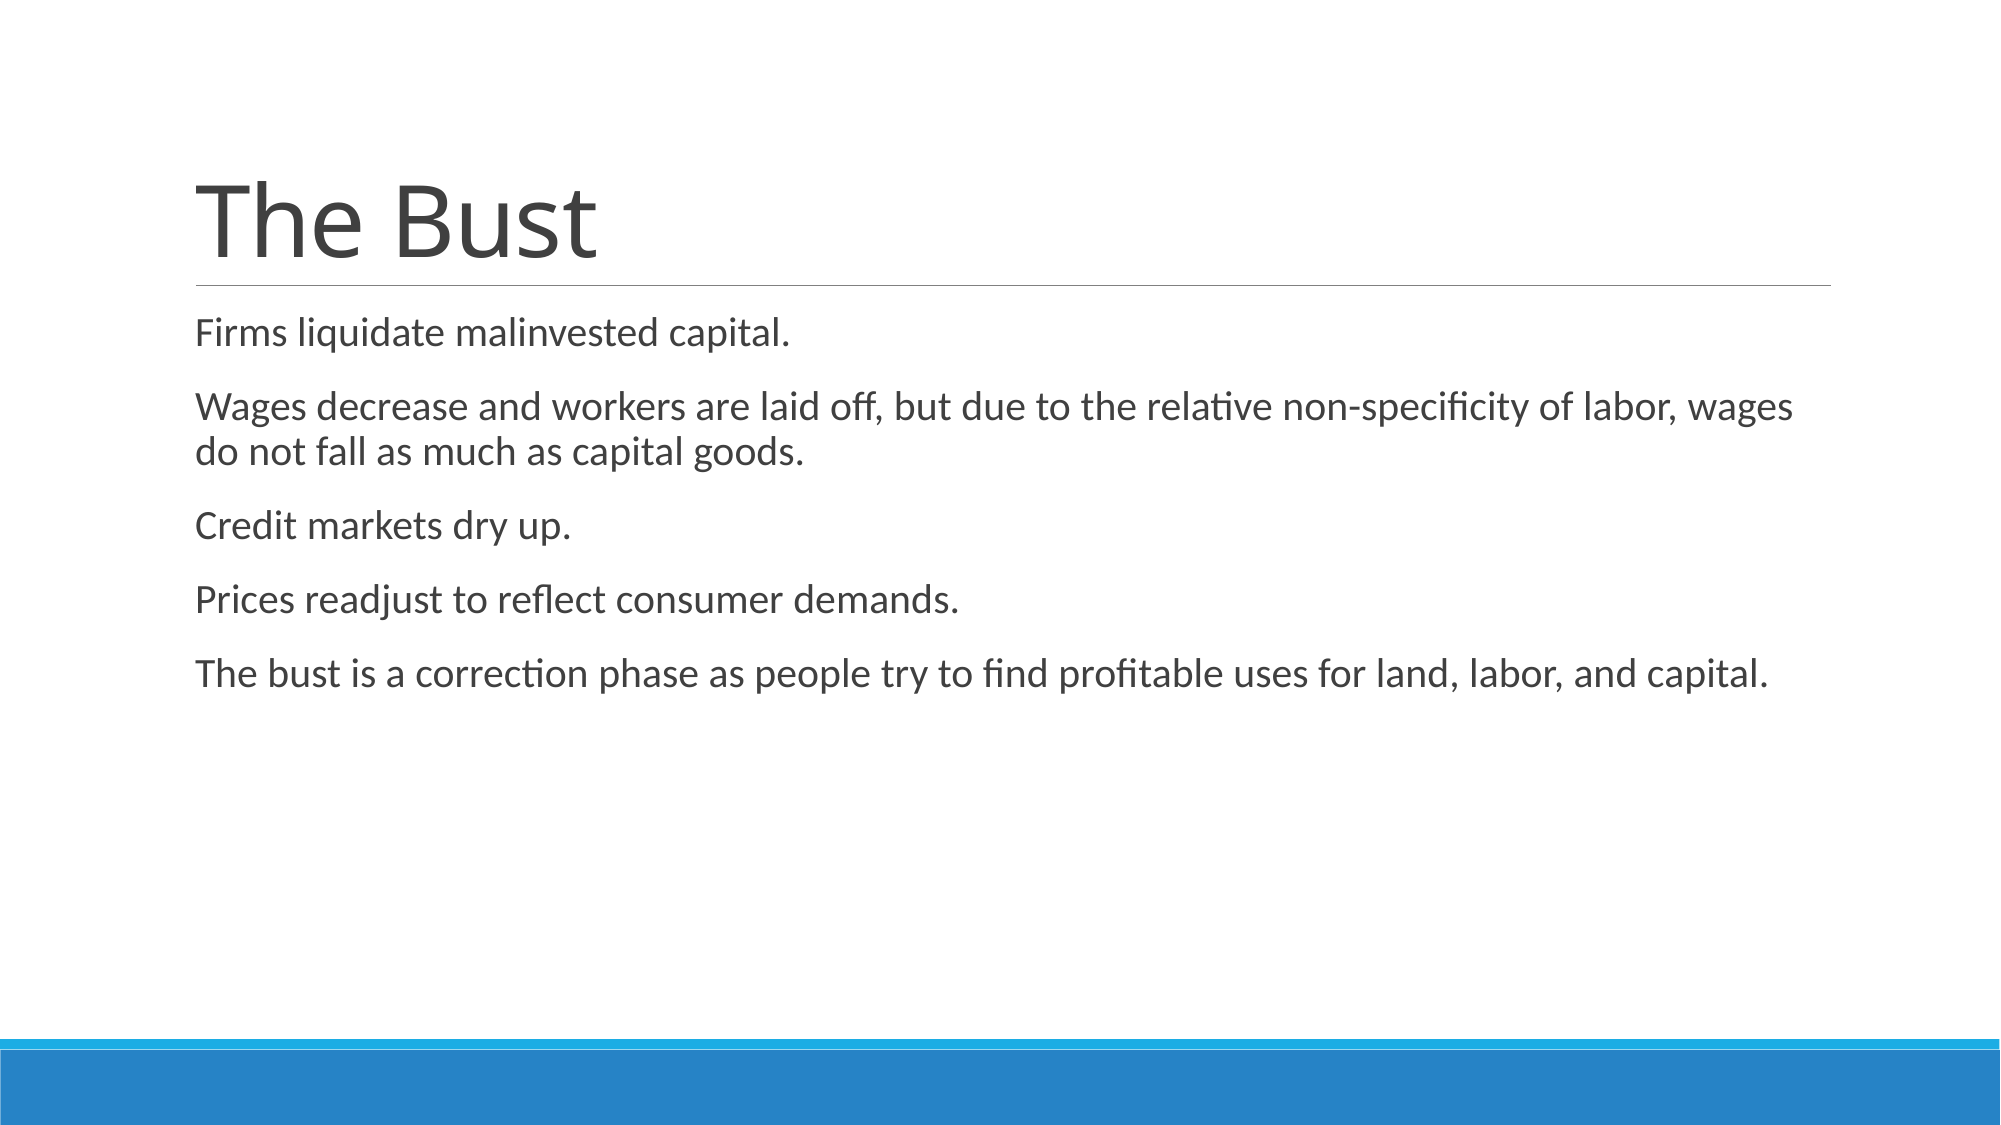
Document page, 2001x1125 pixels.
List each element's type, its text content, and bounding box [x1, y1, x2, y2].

title The Bust [180, 47, 1830, 285]
list Firms liquidate malinvested capital. Wages decrease and workers are laid off, but due to the relative non-specificity of labor, wages do not fall as much as capital goods. Credit markets dry up. Prices readjust to reflect consumer demands. The bust is a correction phase as people try to find profitable uses for land, labor, and capital. [180, 302, 1830, 963]
